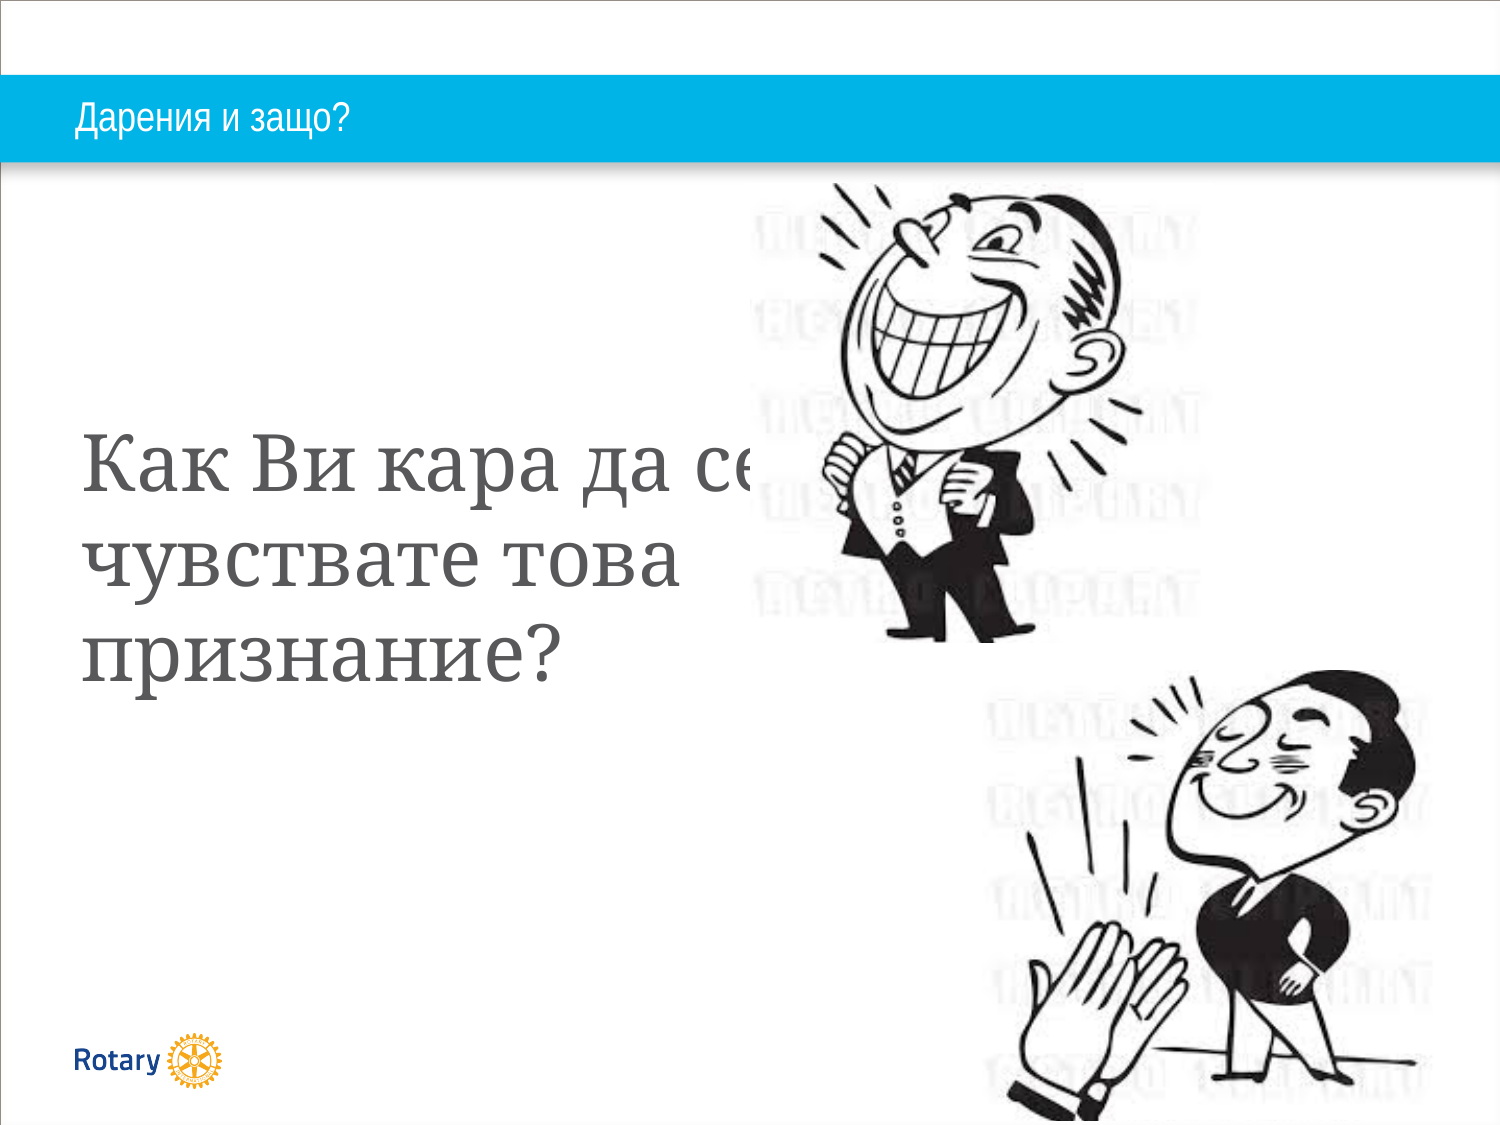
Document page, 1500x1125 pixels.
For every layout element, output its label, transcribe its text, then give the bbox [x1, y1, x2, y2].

picture [981, 670, 1443, 1121]
picture [75, 1033, 222, 1089]
list Как Ви кара да се чувствате това признание? [81, 412, 807, 713]
title Дарения и защо? [75, 75, 1075, 155]
picture [749, 183, 1213, 643]
